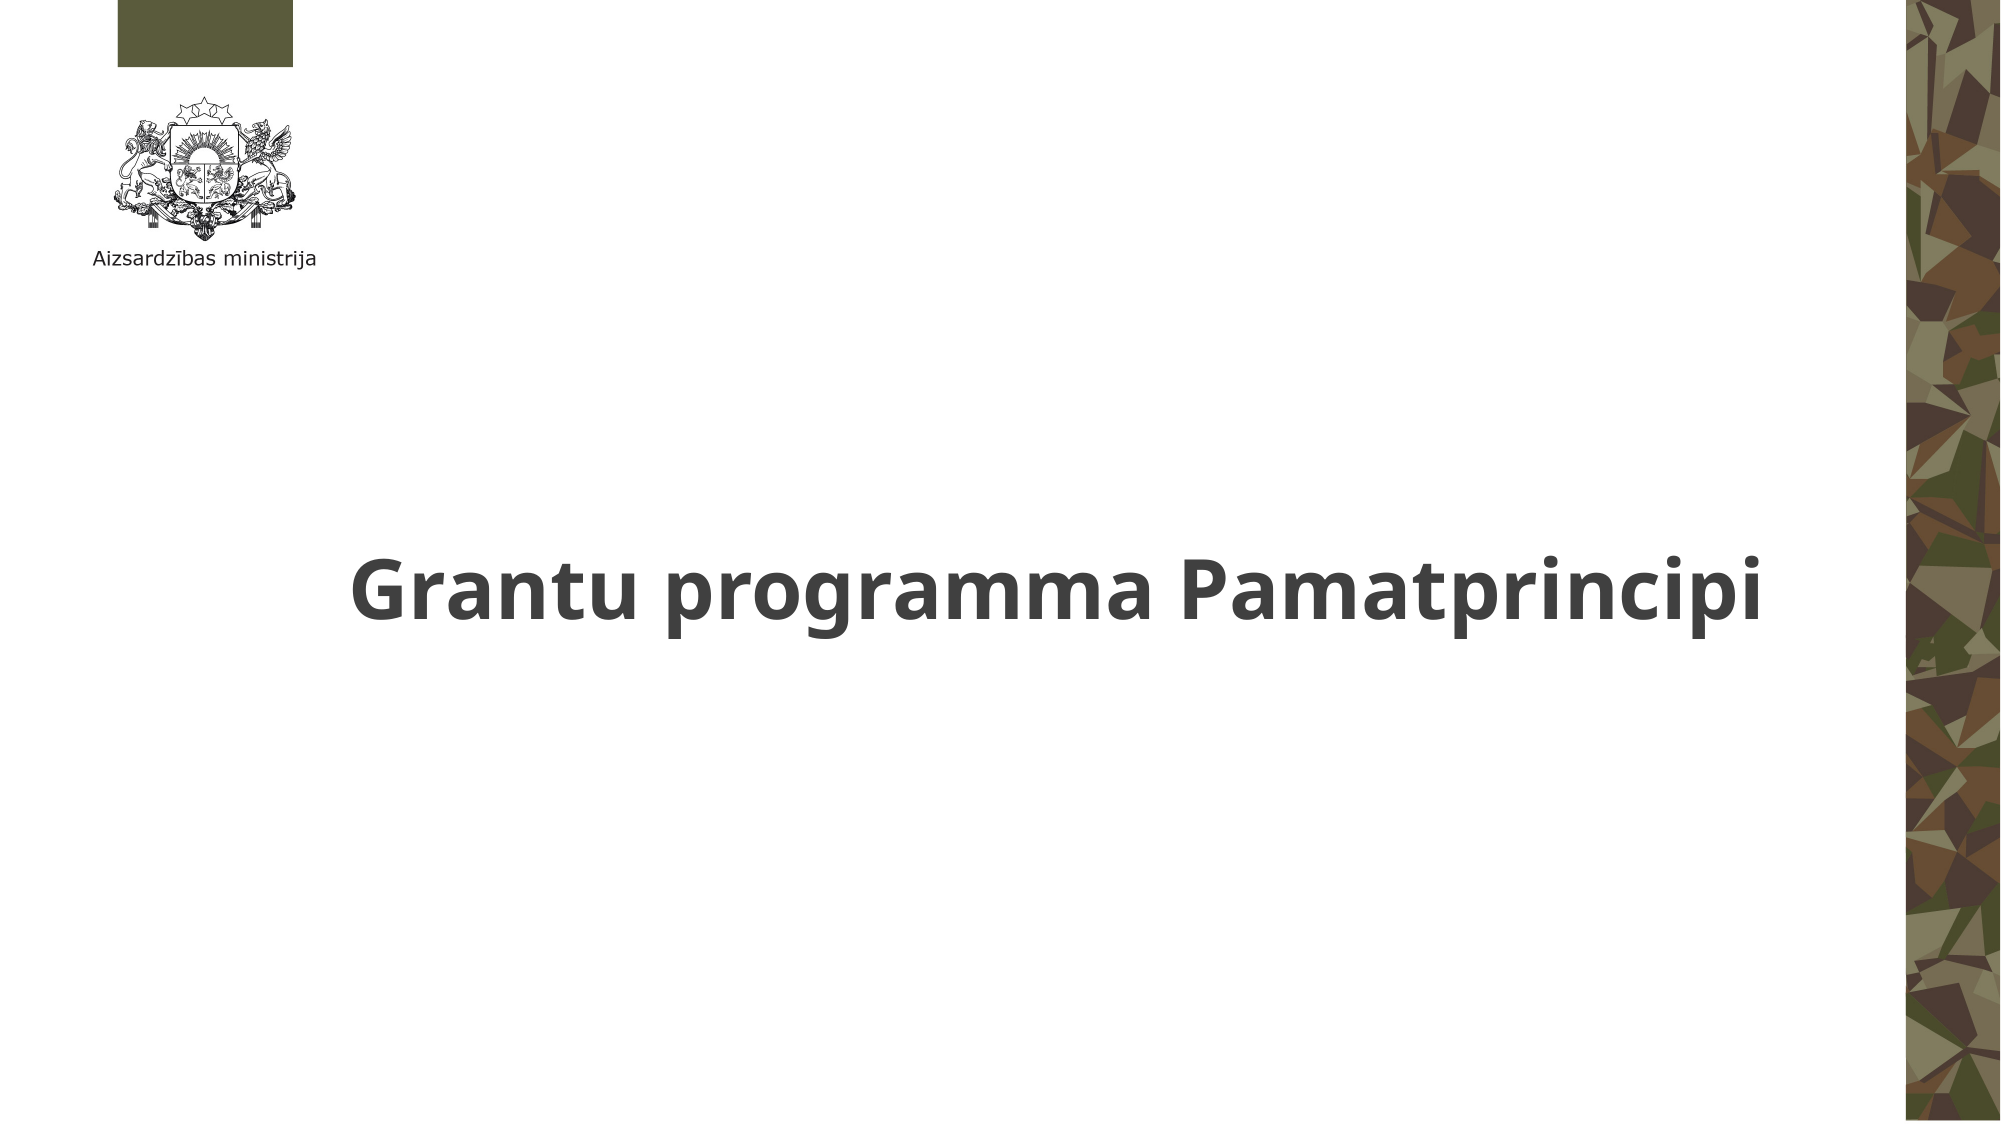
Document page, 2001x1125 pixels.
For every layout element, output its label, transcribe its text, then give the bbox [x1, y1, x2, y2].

picture [0, 0, 2001, 1125]
title Grantu programma Pamatprincipi [333, 434, 1816, 752]
